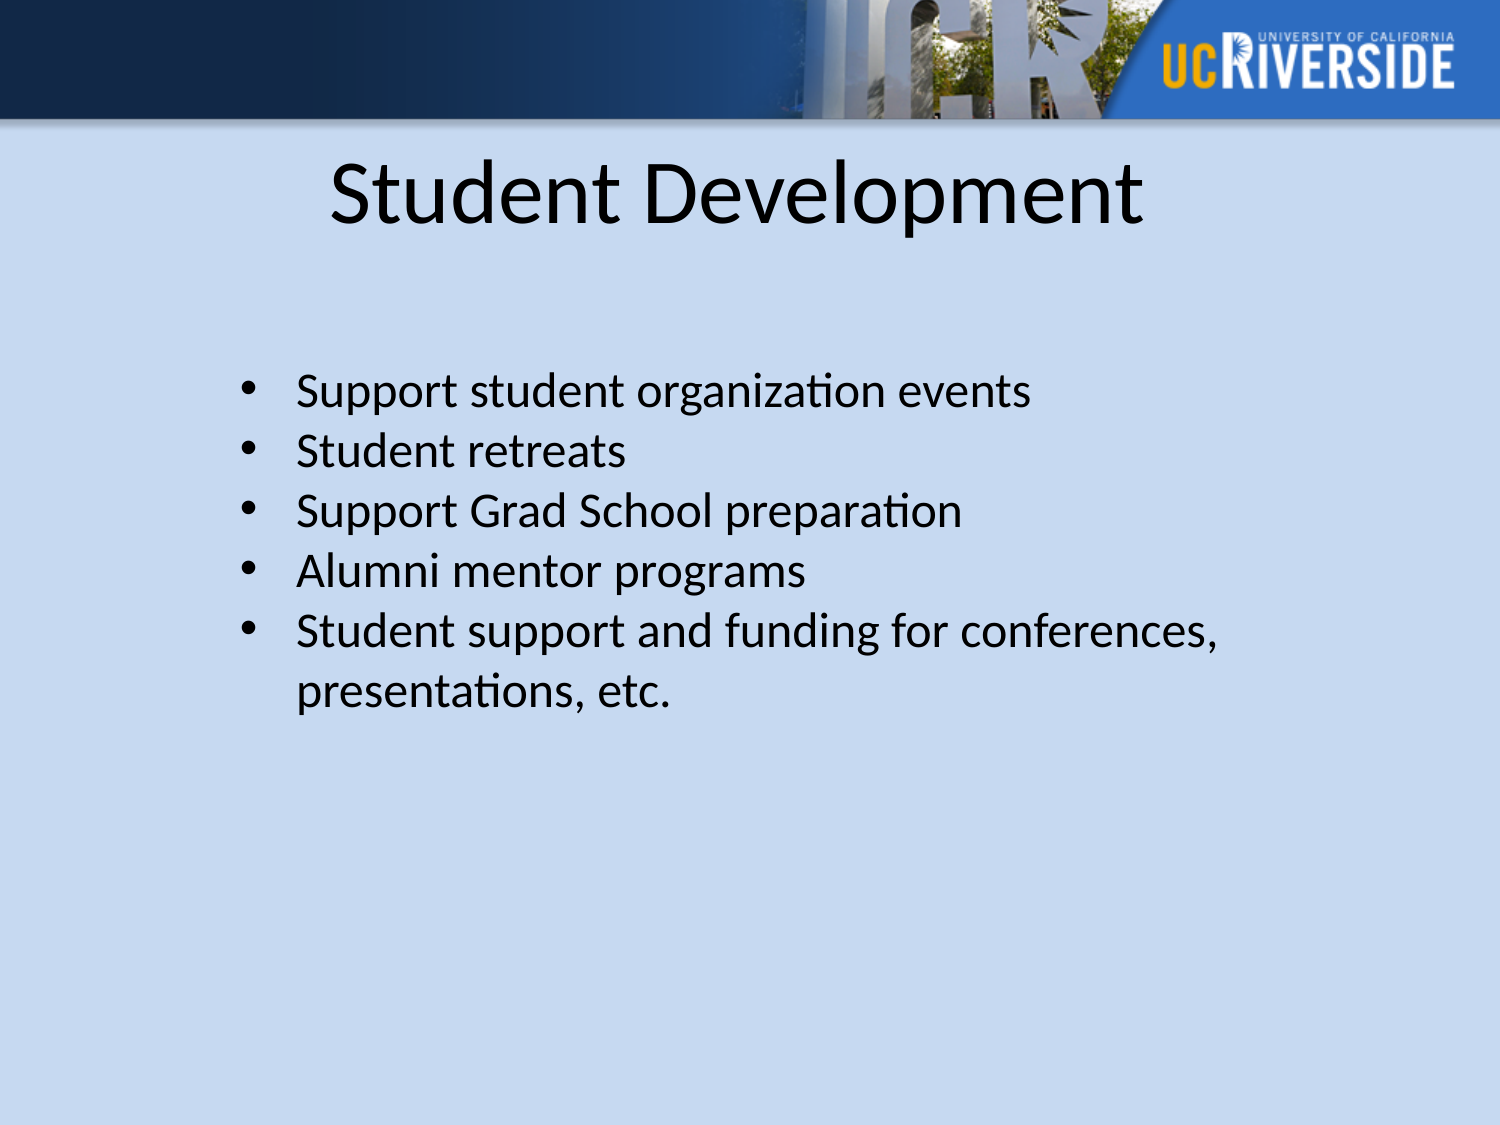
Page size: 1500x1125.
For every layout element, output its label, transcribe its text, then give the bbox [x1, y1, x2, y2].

text_box Support student organization events Student retreats Support Grad School preparation Alumni mentor programs Student support and funding for conferences, presentations, etc. [225, 349, 1250, 725]
title Student Development [75, 125, 1400, 288]
picture [0, 0, 1500, 136]
